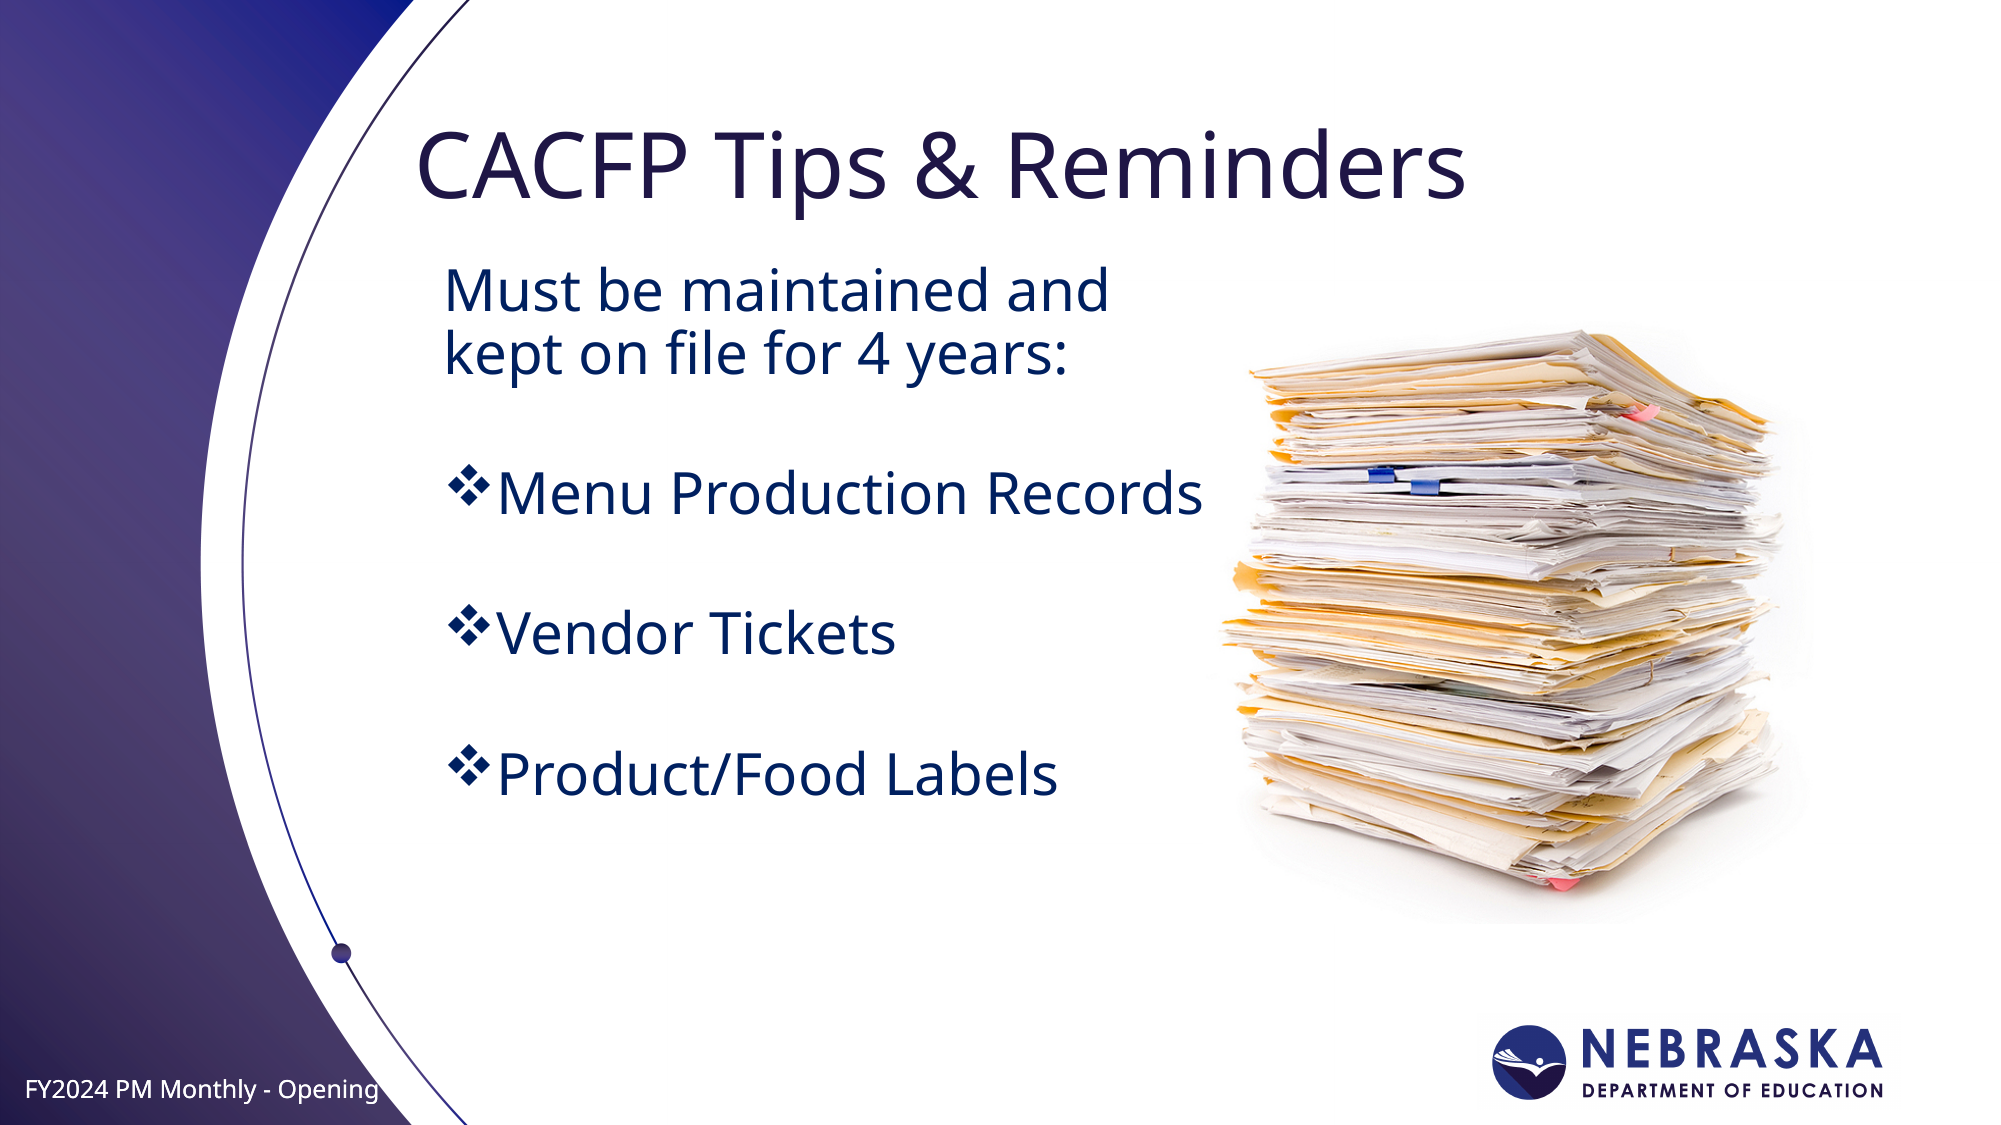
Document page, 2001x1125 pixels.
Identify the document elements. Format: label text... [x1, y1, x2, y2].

title CACFP Tips & Reminders [399, 59, 1863, 278]
list Must be maintained and kept on file for 4 years: Menu Production Records Vendor Tickets Product/Food Labels [428, 253, 1223, 968]
picture [0, 0, 2001, 1125]
